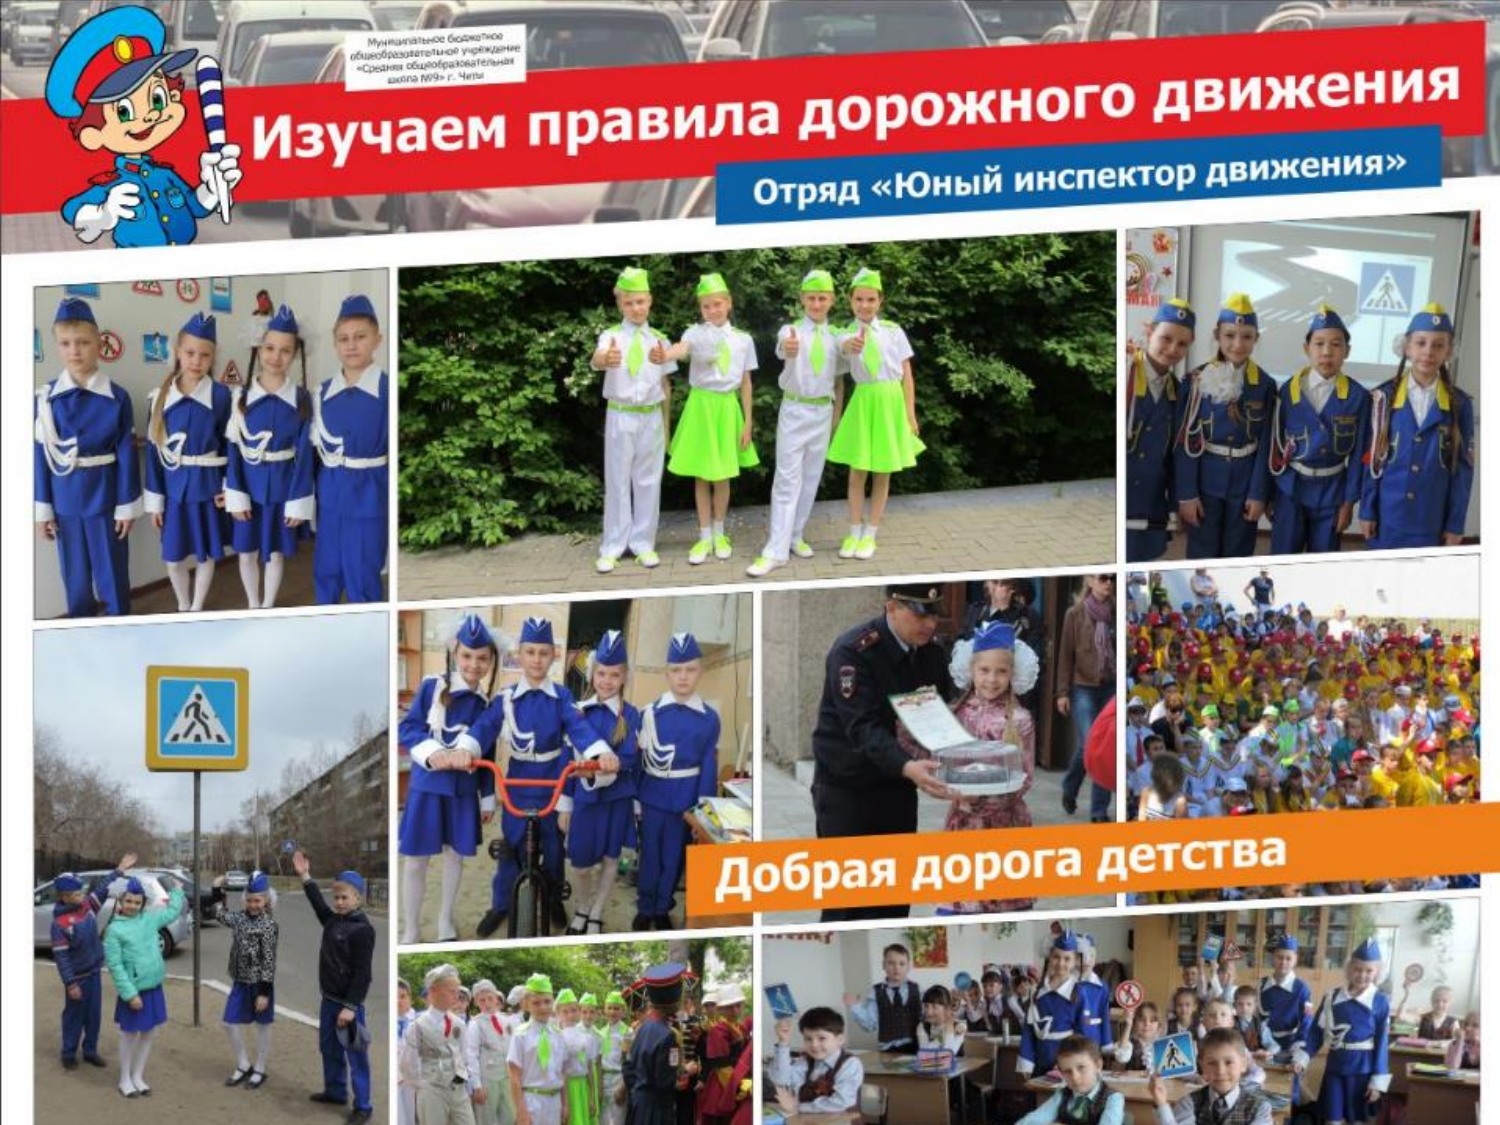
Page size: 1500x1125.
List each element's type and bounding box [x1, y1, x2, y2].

list [0, 0, 1500, 1125]
